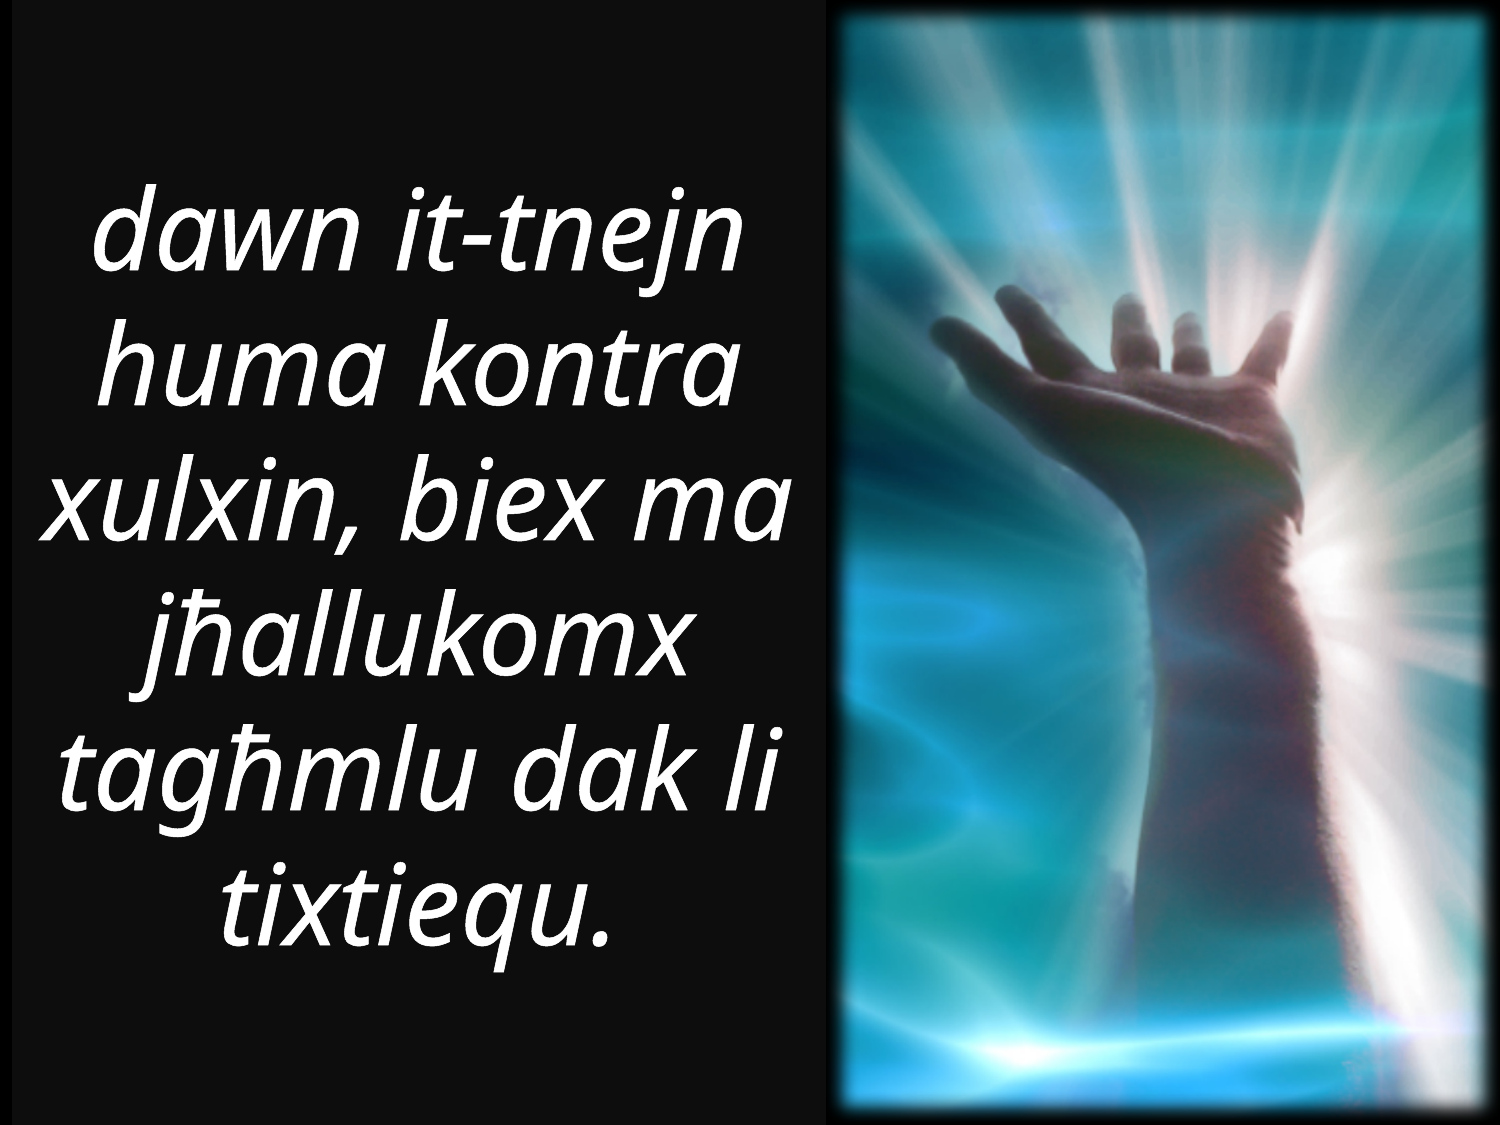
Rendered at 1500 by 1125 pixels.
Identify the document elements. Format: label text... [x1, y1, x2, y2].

picture [824, 0, 1500, 1125]
title dawn it-tnejn huma kontra xulxin, biex ma jħallukomx tagħmlu dak li tixtiequ. [12, 0, 822, 1125]
